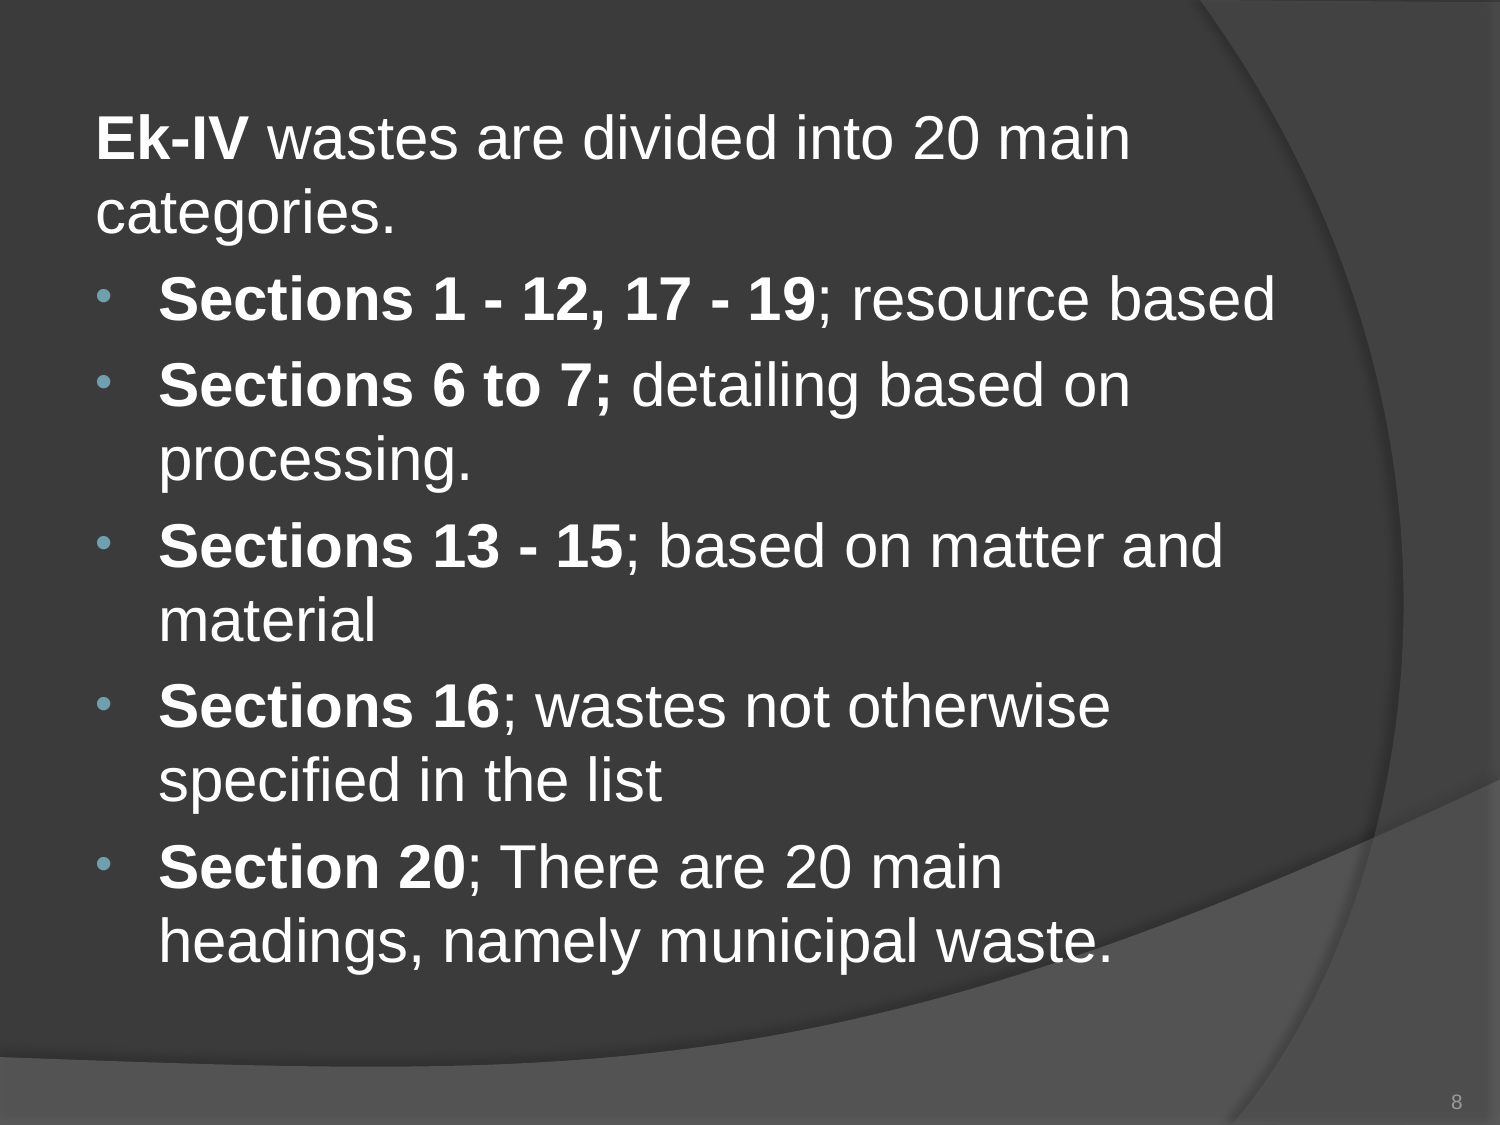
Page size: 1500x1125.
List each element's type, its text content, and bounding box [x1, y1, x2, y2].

list Ek-IV wastes are divided into 20 main categories. Sections 1 - 12, 17 - 19; resource based Sections 6 to 7; detailing based on processing. Sections 13 - 15; based on matter and material Sections 16; wastes not otherwise specified in the list Section 20; There are 20 main headings, namely municipal waste. [75, 90, 1300, 1005]
slide_number 8 [1337, 1053, 1463, 1114]
